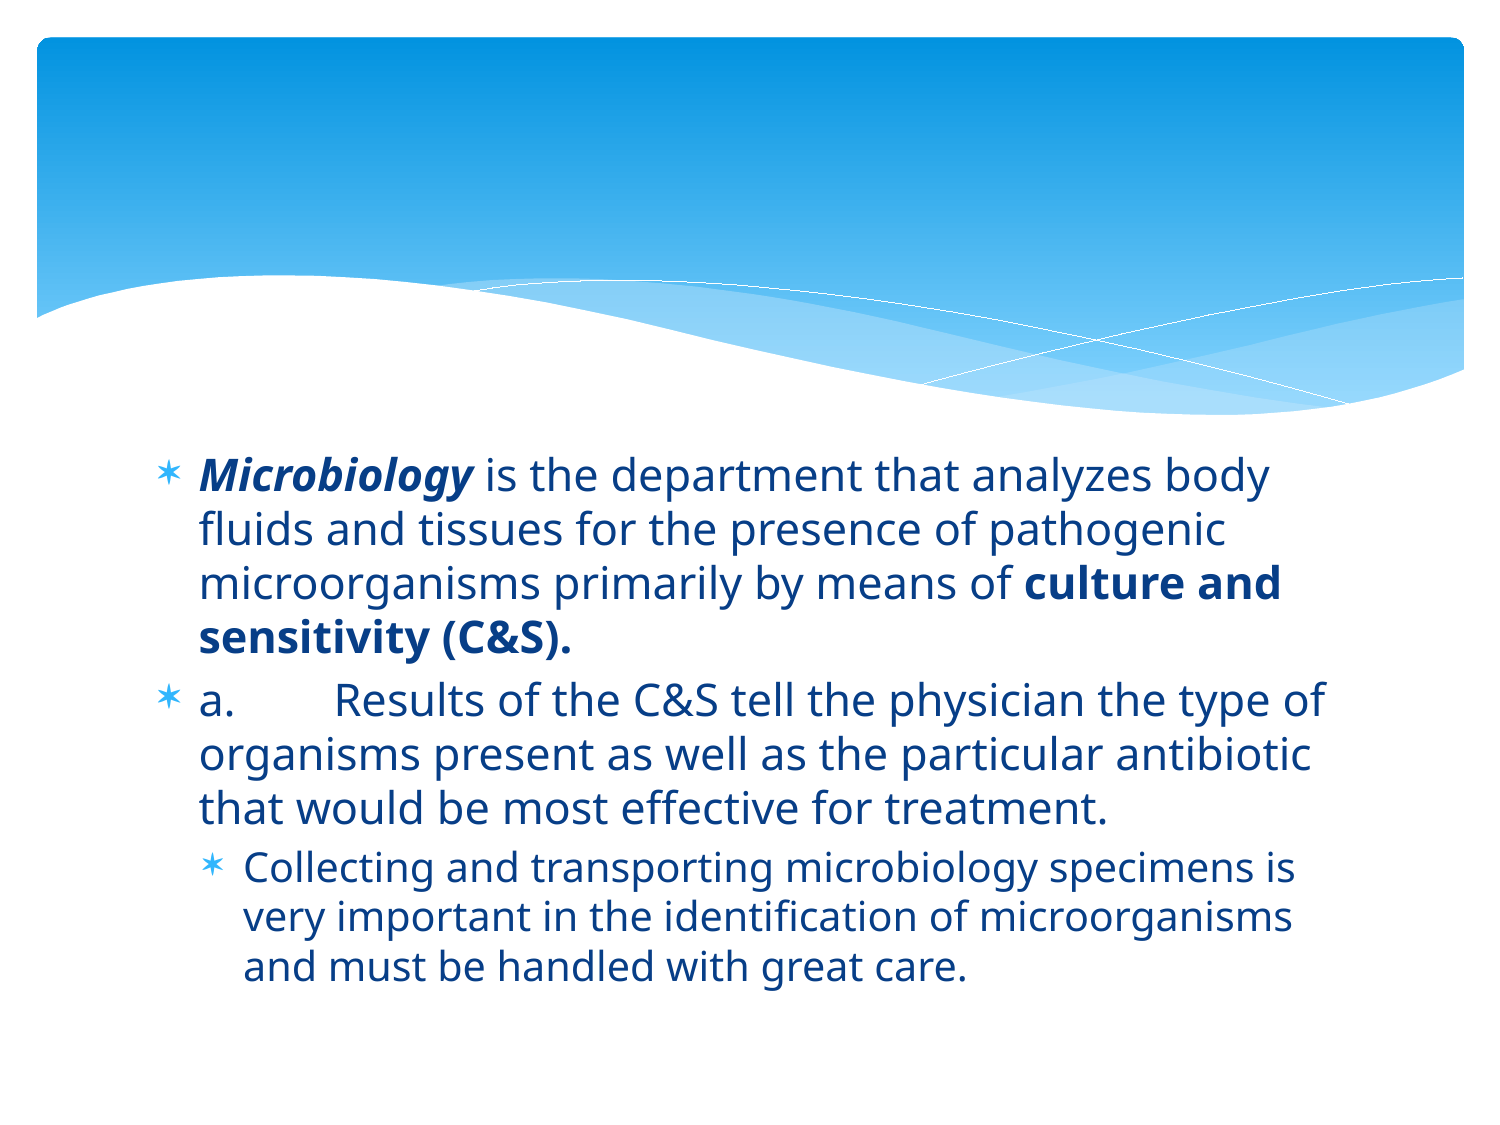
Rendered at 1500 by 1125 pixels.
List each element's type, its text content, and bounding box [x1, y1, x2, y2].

list Microbiology is the department that analyzes body fluids and tissues for the presence of pathogenic microorganisms primarily by means of culture and sensitivity (C&S). a. Results of the C&S tell the physician the type of organisms present as well as the particular antibiotic that would be most effective for treatment. Collecting and transporting microbiology specimens is very important in the identification of microorganisms and must be handled with great care. [143, 438, 1359, 1005]
